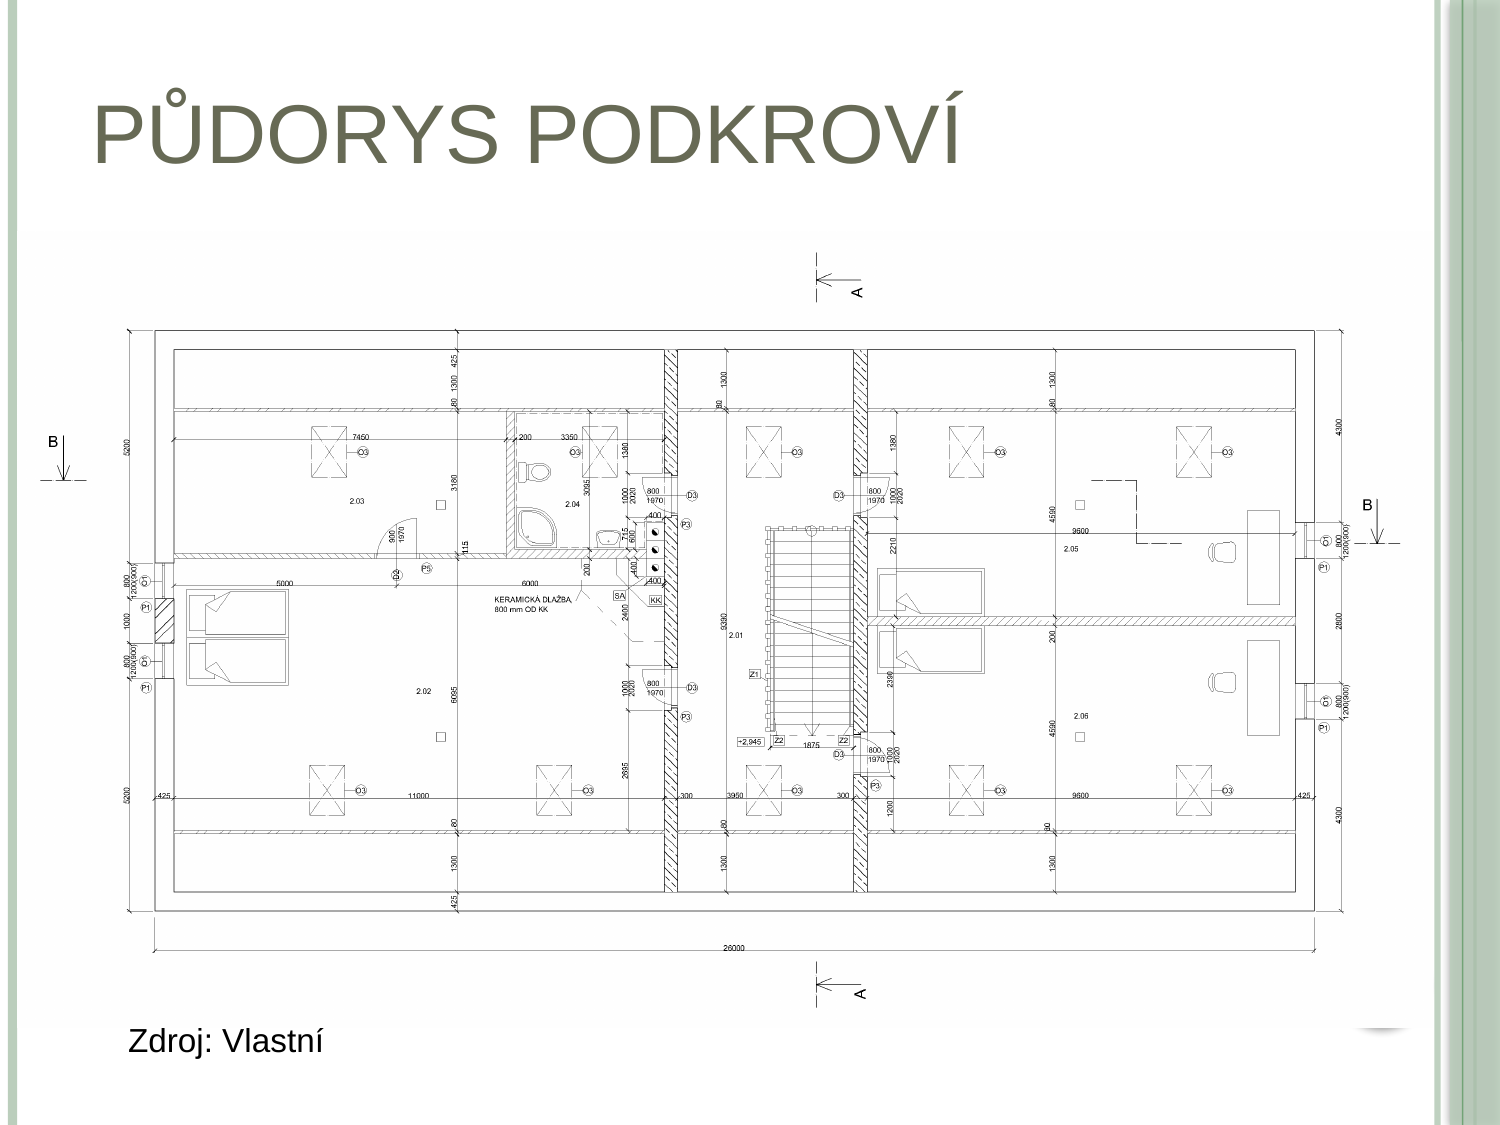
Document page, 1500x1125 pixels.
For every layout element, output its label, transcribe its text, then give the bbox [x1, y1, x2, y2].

title Půdorys podkroví [76, 0, 1302, 188]
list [17, 231, 1433, 1028]
text_box Zdroj: Vlastní [113, 1037, 340, 1066]
